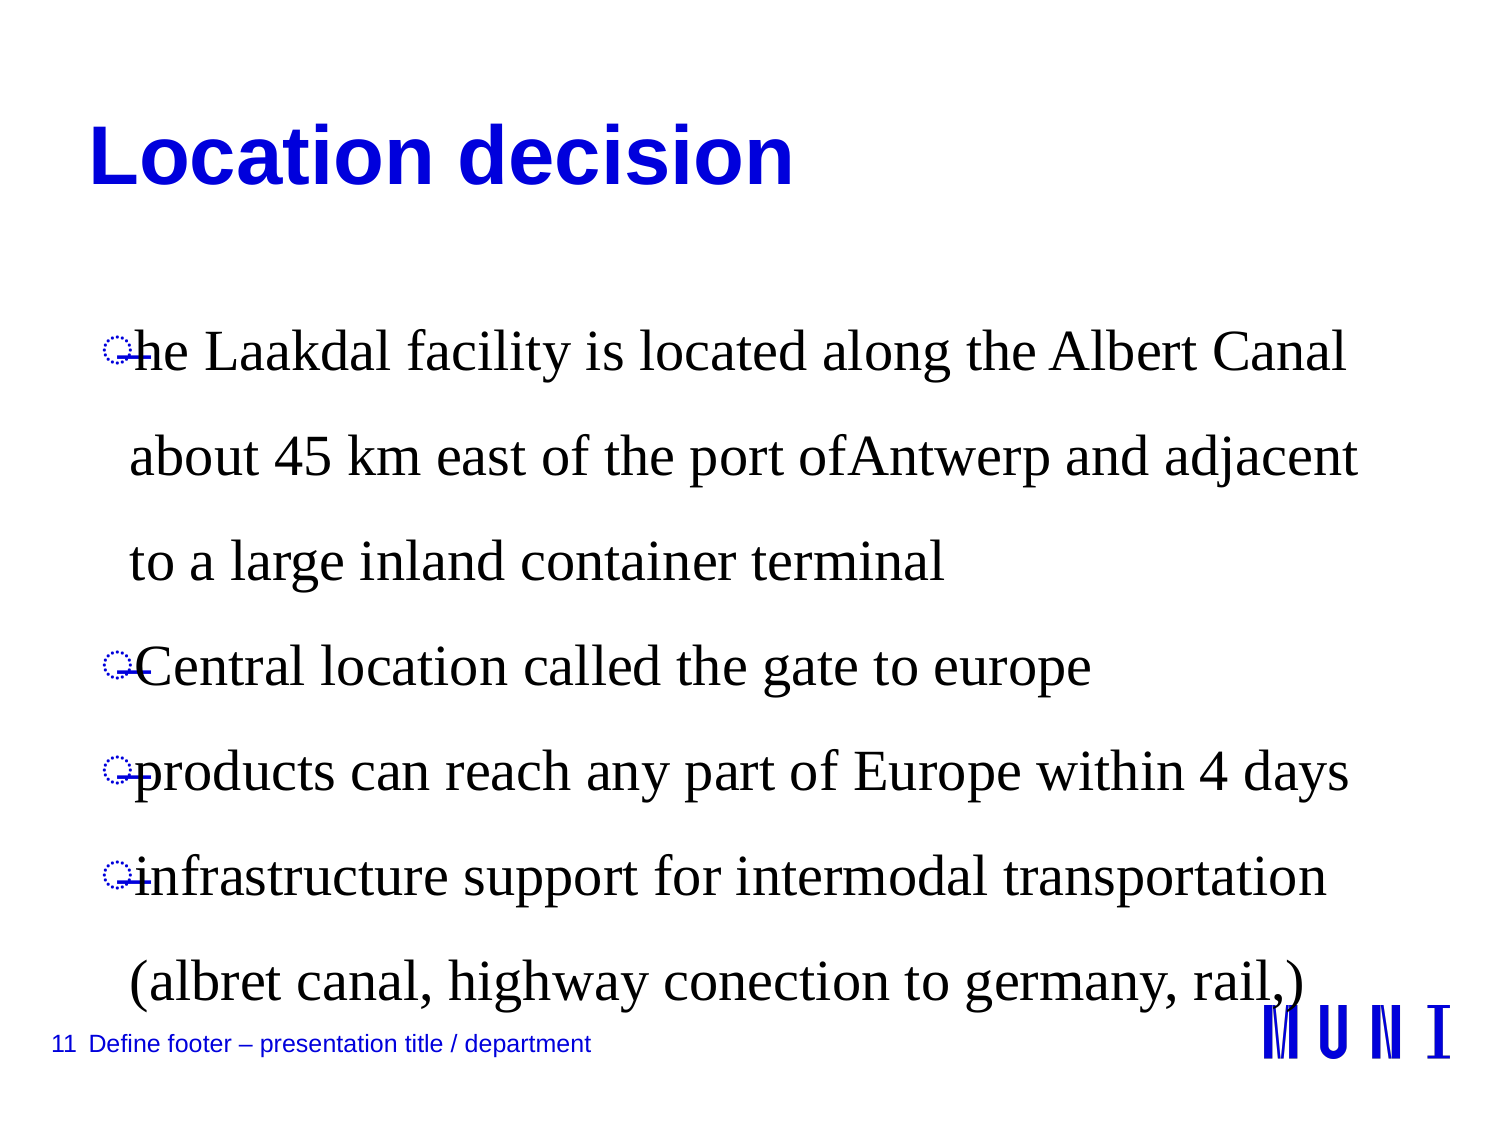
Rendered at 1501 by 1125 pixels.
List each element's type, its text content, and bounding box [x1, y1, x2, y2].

slide_number 11 [50, 1021, 82, 1063]
picture [1264, 1005, 1450, 1059]
title Location decision [88, 118, 1412, 193]
list he Laakdal facility is located along the Albert Canal about 45 km east of the port ofAntwerp and adjacent to a large inland container terminal Central location called the gate to europe products can reach any part of Europe within 4 days infrastructure support for intermodal transportation (albret canal, highway conection to germany, rail,) [88, 277, 1412, 957]
footer Define footer – presentation title / department [88, 1021, 1064, 1063]
